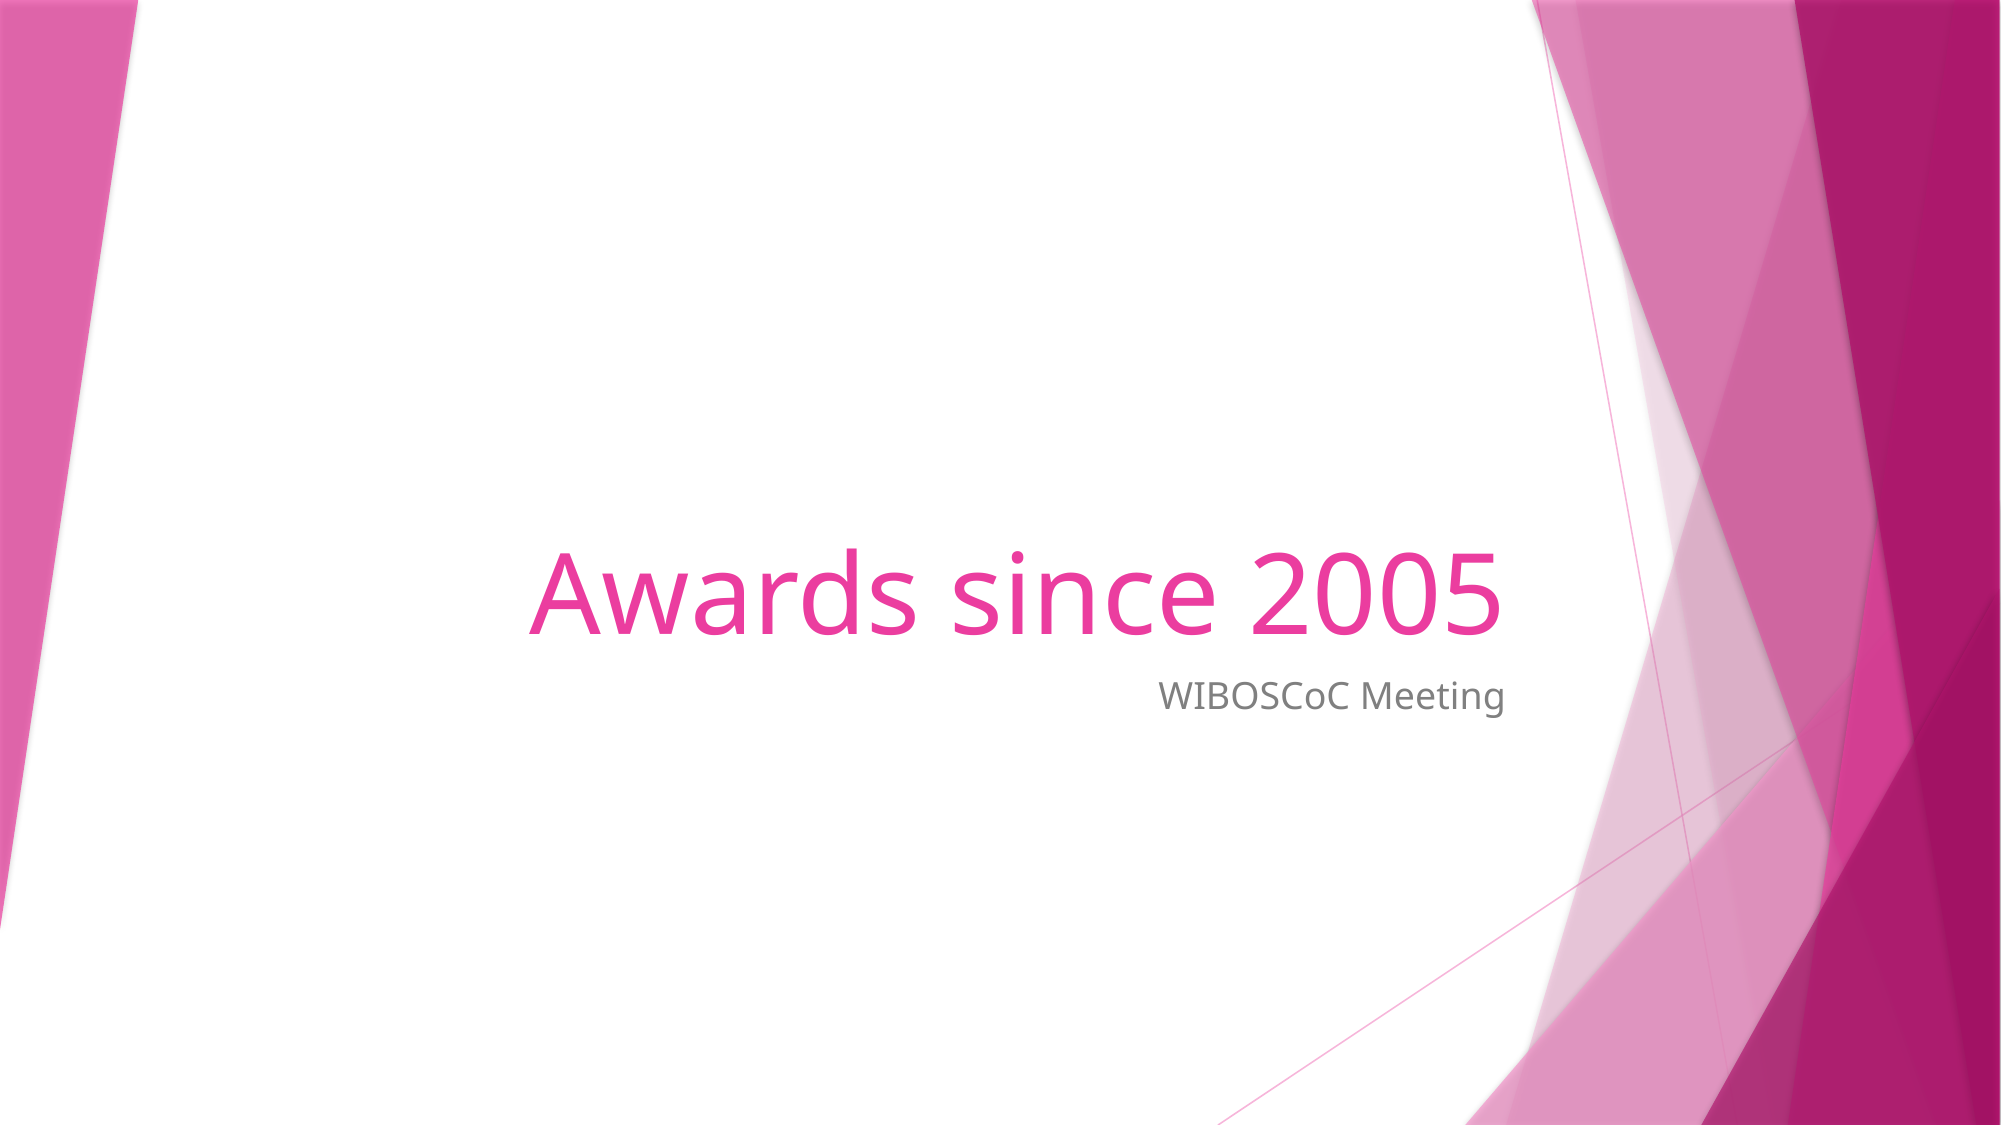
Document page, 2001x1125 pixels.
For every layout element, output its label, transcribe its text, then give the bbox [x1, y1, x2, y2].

subtitle WIBOSCoC Meeting [247, 664, 1522, 845]
title Awards since 2005 [247, 394, 1522, 664]
